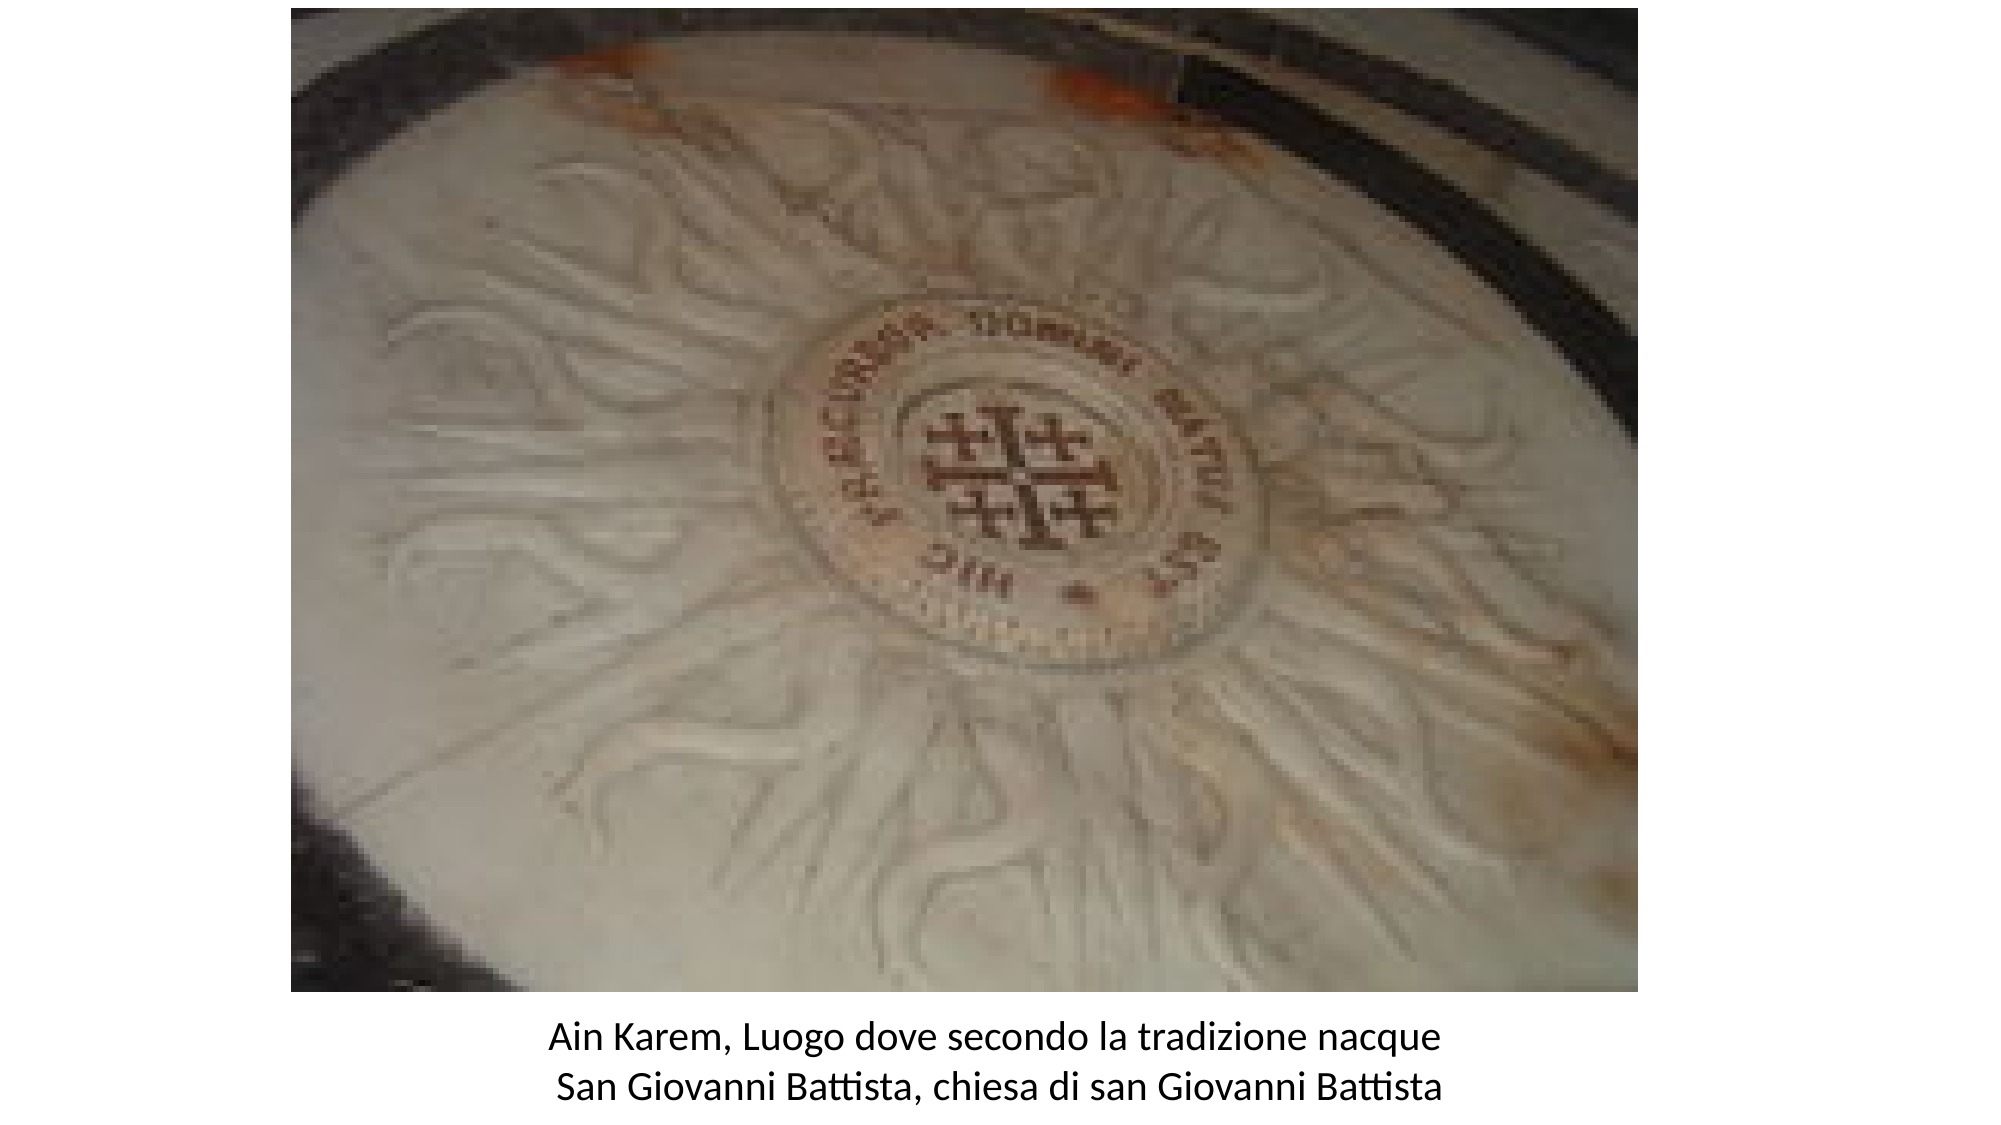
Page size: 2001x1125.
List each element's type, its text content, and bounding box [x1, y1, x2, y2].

title Ain Karem, Luogo dove secondo la tradizione nacque San Giovanni Battista, chiesa di san Giovanni Battista [362, 997, 1638, 1125]
picture [290, 8, 1638, 992]
